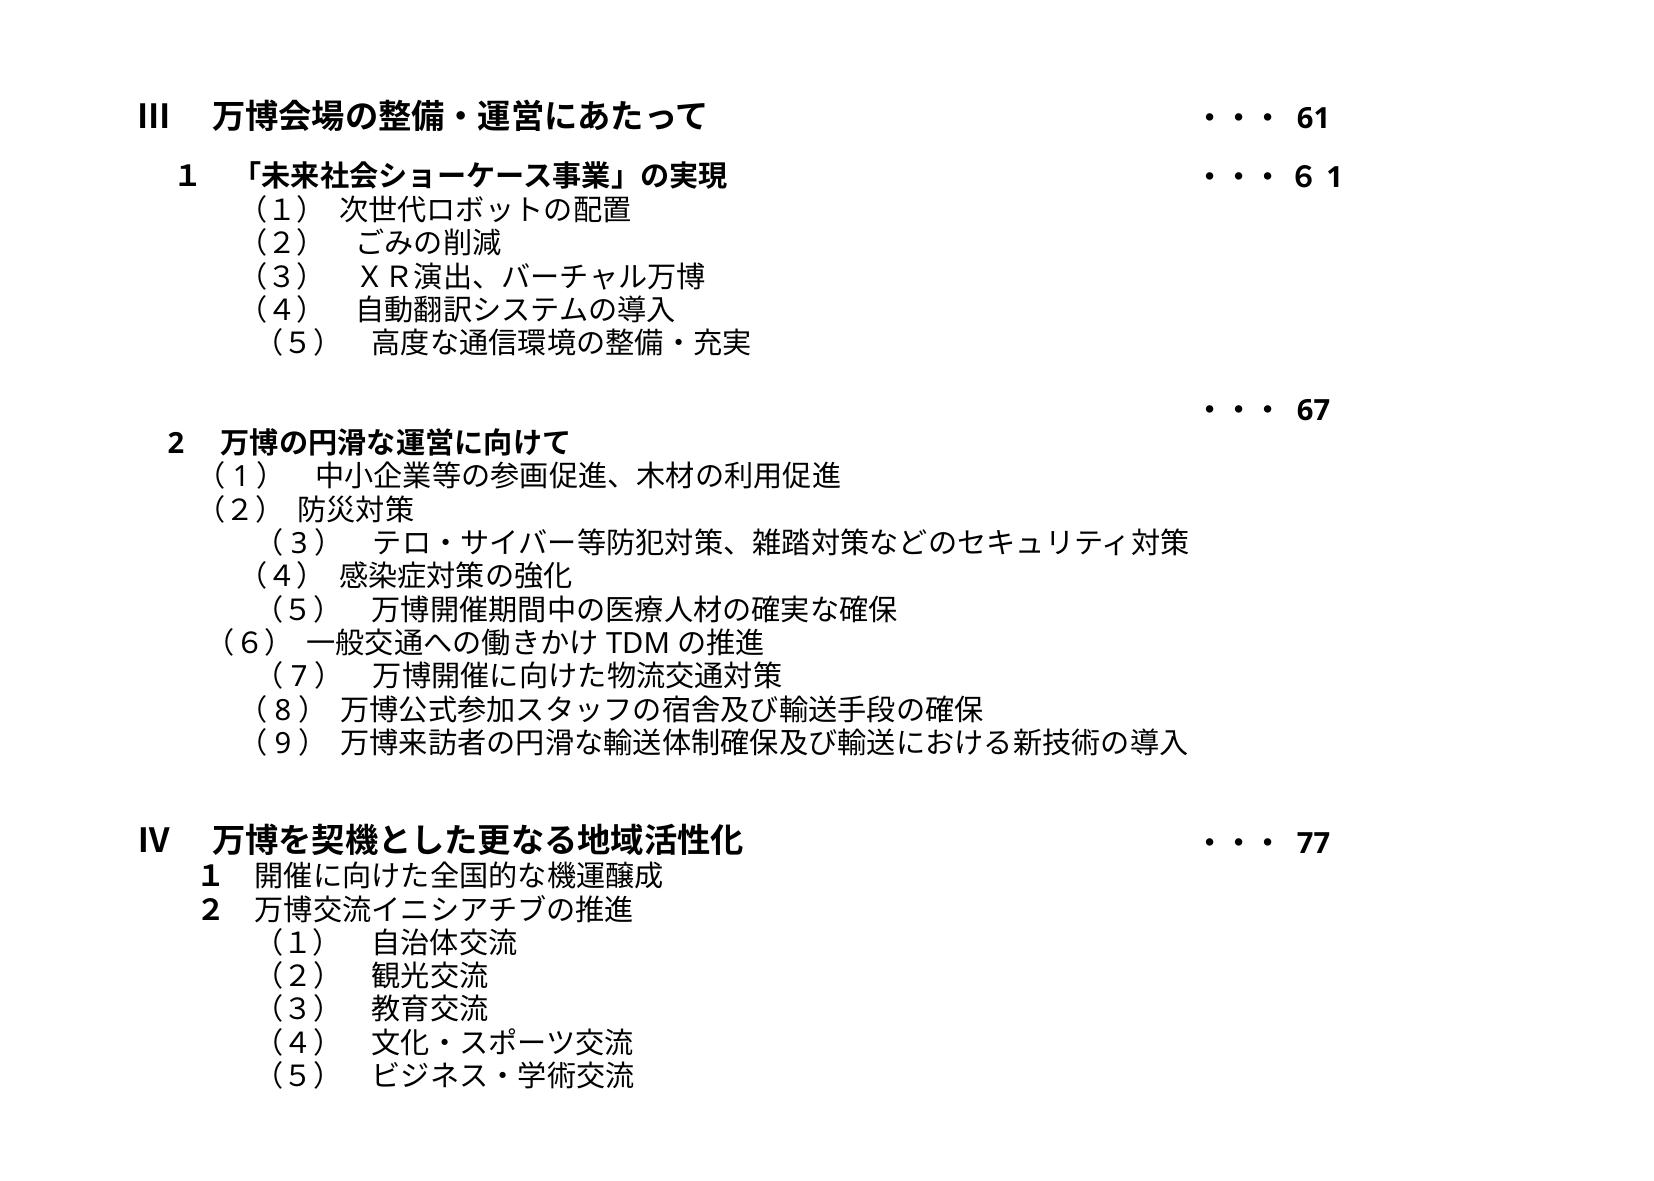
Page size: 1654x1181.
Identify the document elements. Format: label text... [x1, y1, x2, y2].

text_box ・・・ 61 ・・・ ６1 ・・・ 67 ・・・ 77 [1217, 35, 1429, 967]
text_box Ⅲ 万博会場の整備・運営にあたって １ 「未来社会ショーケース事業」の実現 （１） 次世代ロボットの配置 （２） ごみの削減 （３） ＸＲ演出、バーチャル万博 （４） 自動翻訳システムの導入 （５） 高度な通信環境の整備・充実 2 万博の円滑な運営に向けて （1） 中小企業等の参画促進、木材の利用促進 （２） 防災対策 （3） テロ・サイバー等防犯対策、雑踏対策などのセキュリティ対策 （４） 感染症対策の強化 （５） 万博開催期間中の医療人材の確実な確保 （６） 一般交通への働きかけTDMの推進 （7） 万博開催に向けた物流交通対策 （8） 万博公式参加スタッフの宿舎及び輸送手段の確保 （9） 万博来訪者の円滑な輸送体制確保及び輸送における新技術の導入 Ⅳ 万博を契機とした更なる地域活性化 １ 開催に向けた全国的な機運醸成 ２ 万博交流イニシアチブの推進 （１） 自治体交流 （２） 観光交流 （３） 教育交流 （４） 文化・スポーツ交流 （５） ビジネス・学術交流 [122, 35, 1217, 1051]
